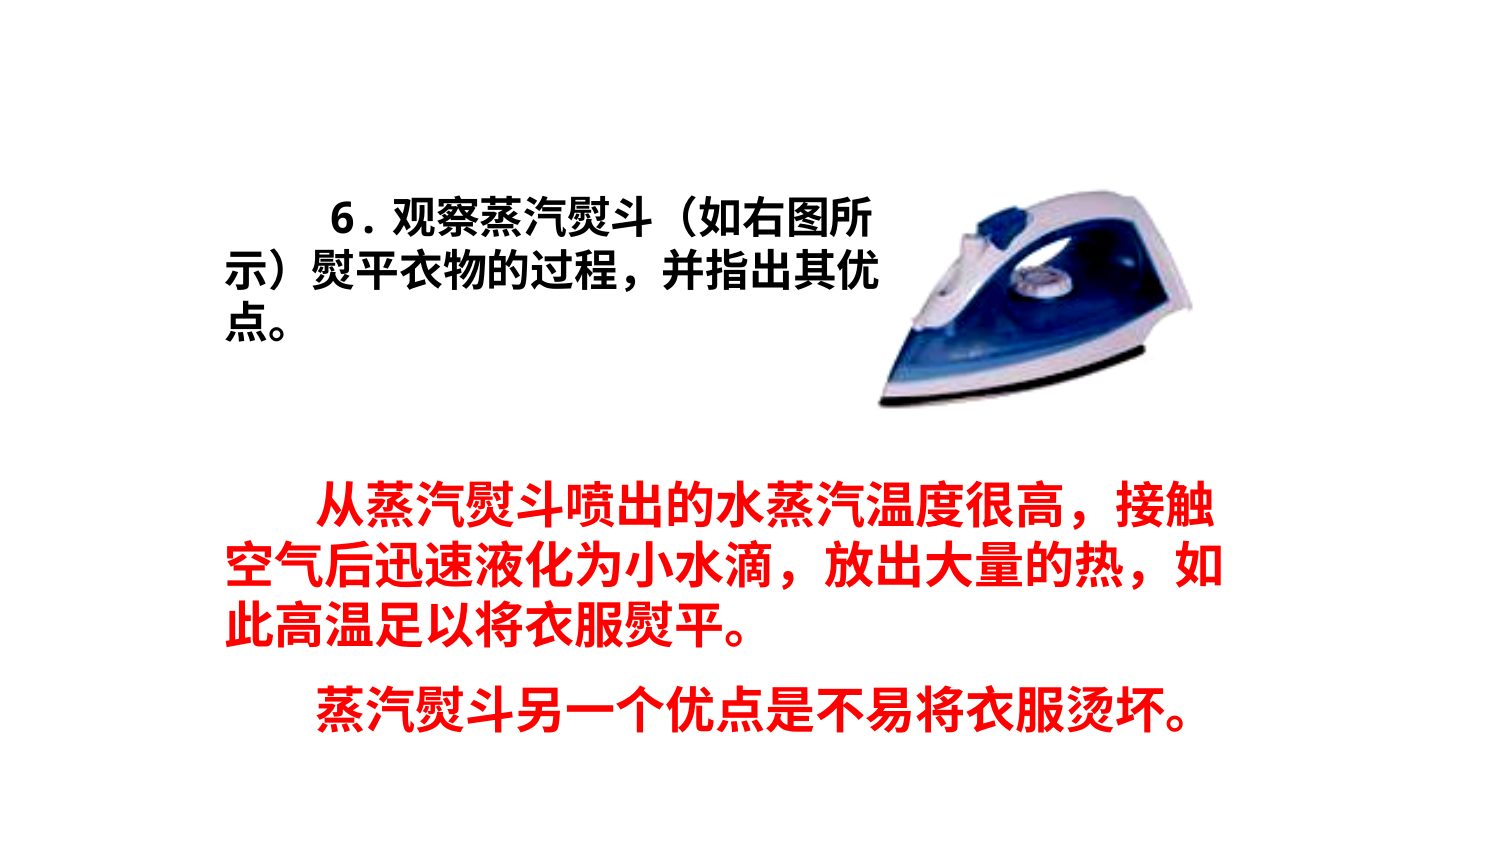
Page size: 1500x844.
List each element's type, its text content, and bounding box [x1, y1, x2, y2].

text_box 6.观察蒸汽熨斗（如右图所示）熨平衣物的过程，并指出其优点。 [209, 182, 873, 355]
text_box 从蒸汽熨斗喷出的水蒸汽温度很高，接触空气后迅速液化为小水滴，放出大量的热，如此高温足以将衣服熨平。 蒸汽熨斗另一个优点是不易将衣服烫坏。 [209, 466, 1251, 746]
picture [873, 141, 1200, 467]
